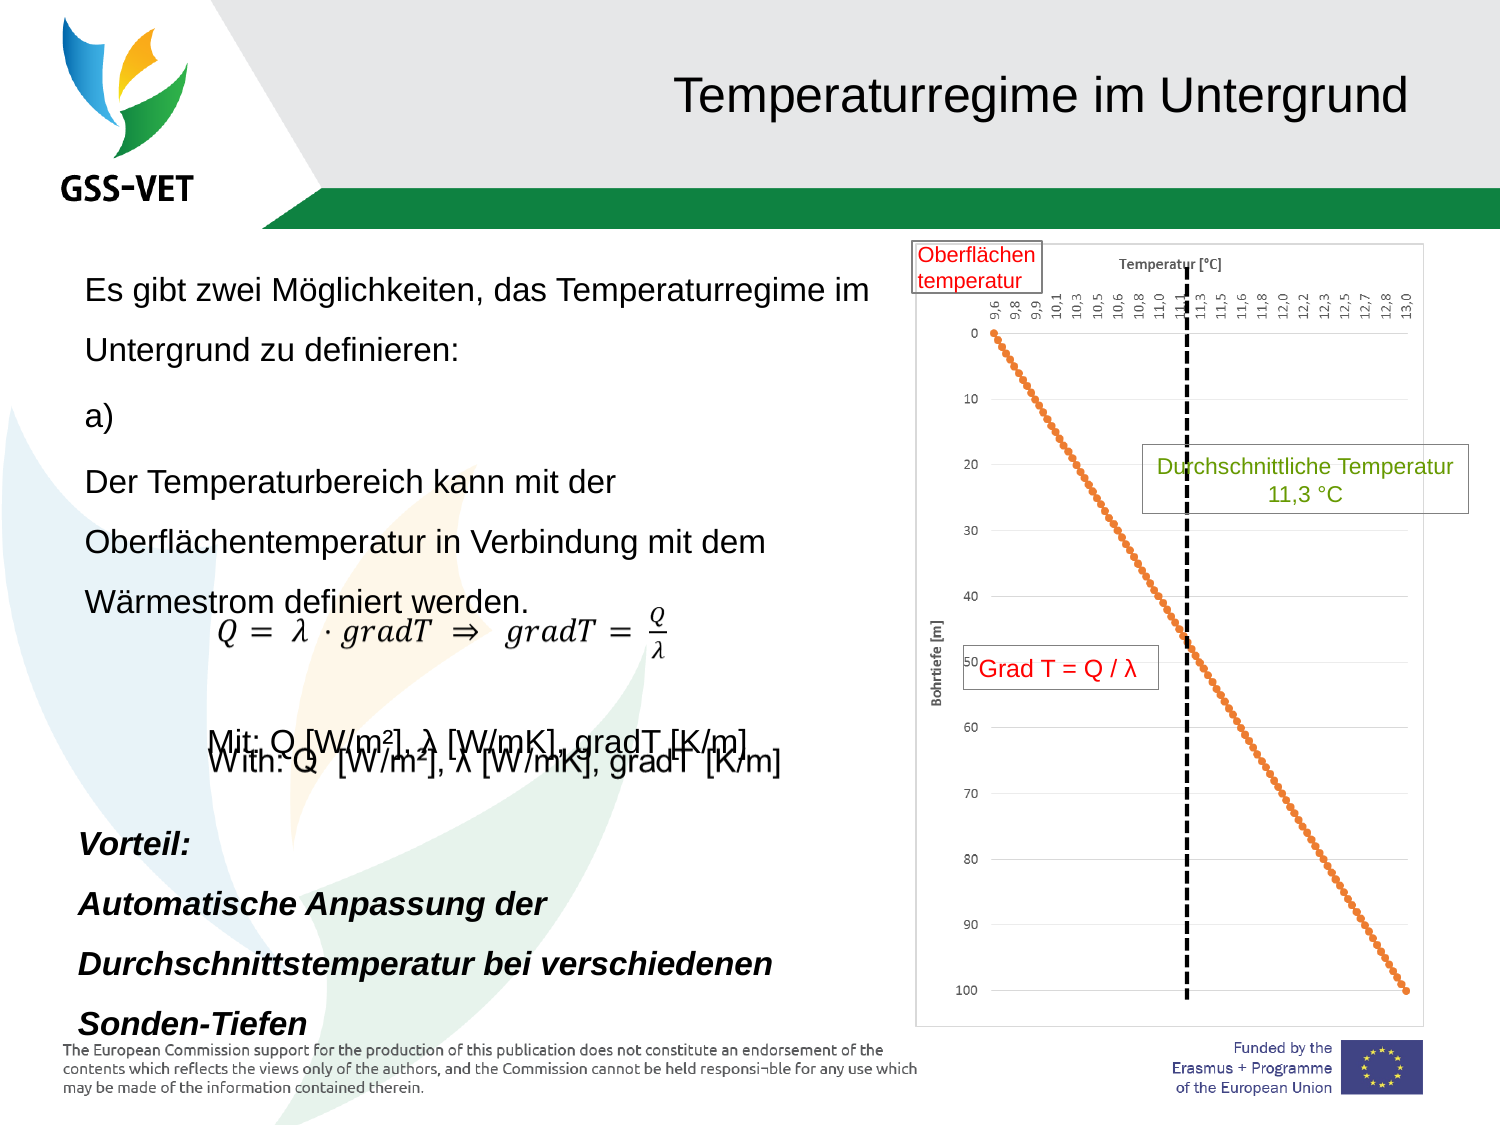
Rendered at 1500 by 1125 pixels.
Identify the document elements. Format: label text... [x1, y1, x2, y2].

text_box [192, 573, 854, 794]
text_box Oberflächentemperatur [911, 240, 1042, 245]
picture [0, 0, 1500, 1125]
text_box Durchschnittliche Temperatur 11,3 °C [1429, 444, 1469, 514]
text_box Es gibt zwei Möglichkeiten, das Temperaturregime im Untergrund zu definieren: a) Der Temperaturbereich kann mit der Oberflächentemperatur in Verbindung mit dem Wärmestrom definiert werden. [69, 240, 899, 794]
text_box Vorteil: Automatische Anpassung der Durchschnittstemperatur bei verschiedenen Sonden-Tiefen [63, 794, 910, 1025]
text_box Temperaturregime im Untergrund [324, 0, 1425, 185]
